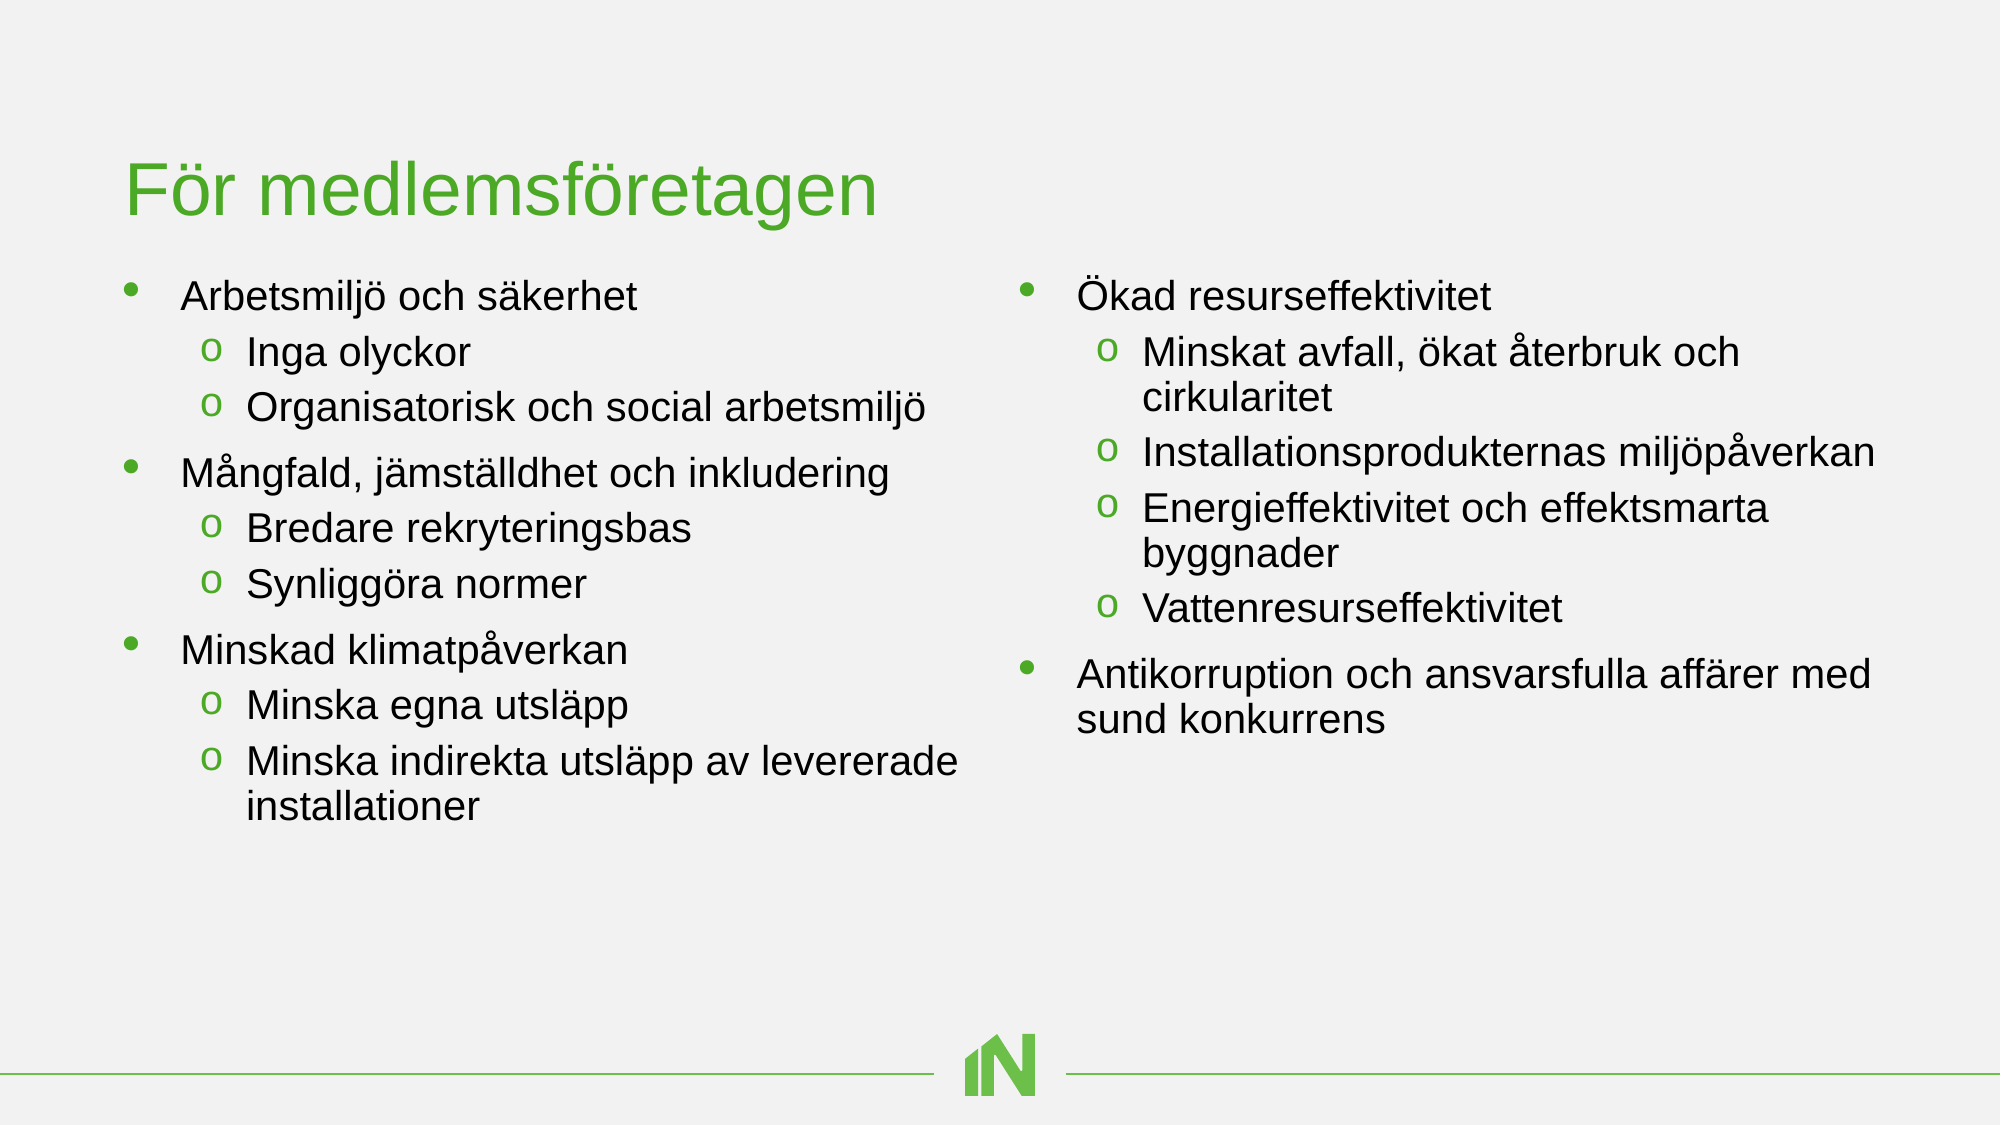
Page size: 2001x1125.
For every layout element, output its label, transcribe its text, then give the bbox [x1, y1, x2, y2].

list Ökad resurseffektivitet Minskat avfall, ökat återbruk och cirkularitet Installationsprodukternas miljöpåverkan Energieffektivitet och effektsmarta byggnader Vattenresurseffektivitet Antikorruption och ansvarsfulla affärer med sund konkurrens [1020, 267, 1879, 992]
list Arbetsmiljö och säkerhet Inga olyckor Organisatorisk och social arbetsmiljö Mångfald, jämställdhet och inkludering Bredare rekryteringsbas Synliggöra normer Minskad klimatpåverkan Minska egna utsläpp Minska indirekta utsläpp av levererade installationer [124, 267, 983, 992]
title För medlemsföretagen [124, 124, 1877, 239]
